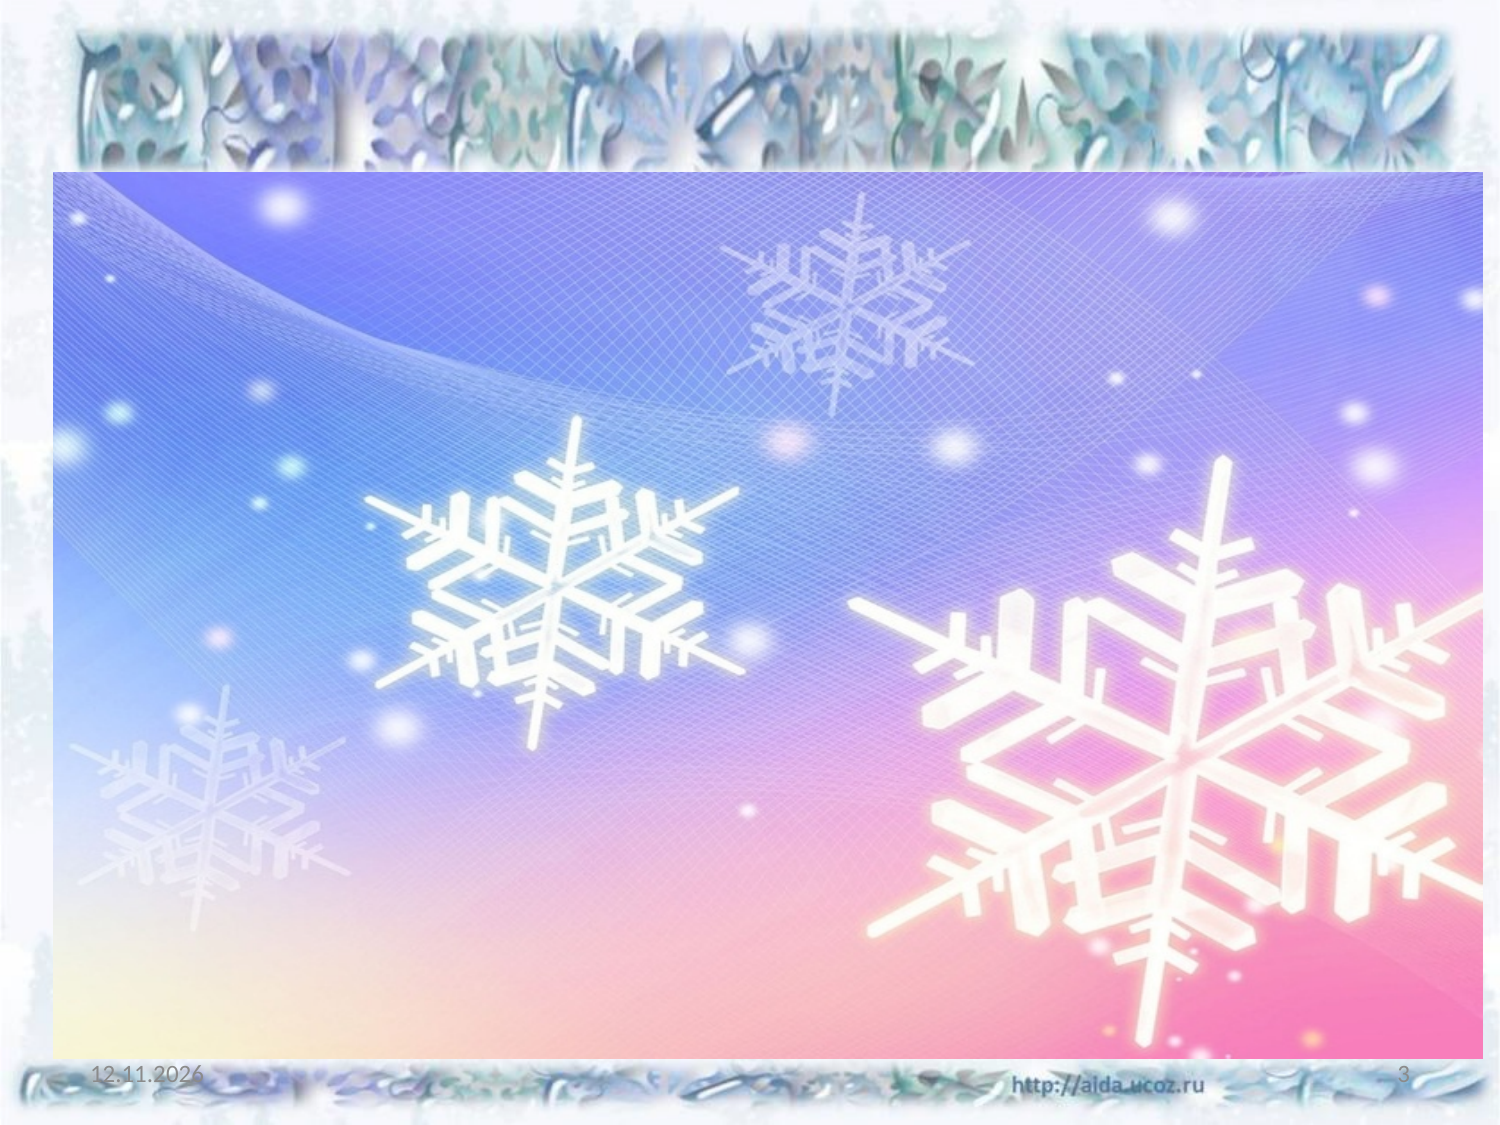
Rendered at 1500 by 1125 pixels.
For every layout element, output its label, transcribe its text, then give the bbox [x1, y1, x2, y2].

slide_number 3 [1074, 1066, 1425, 1103]
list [52, 172, 1483, 1059]
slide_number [75, 1066, 425, 1103]
